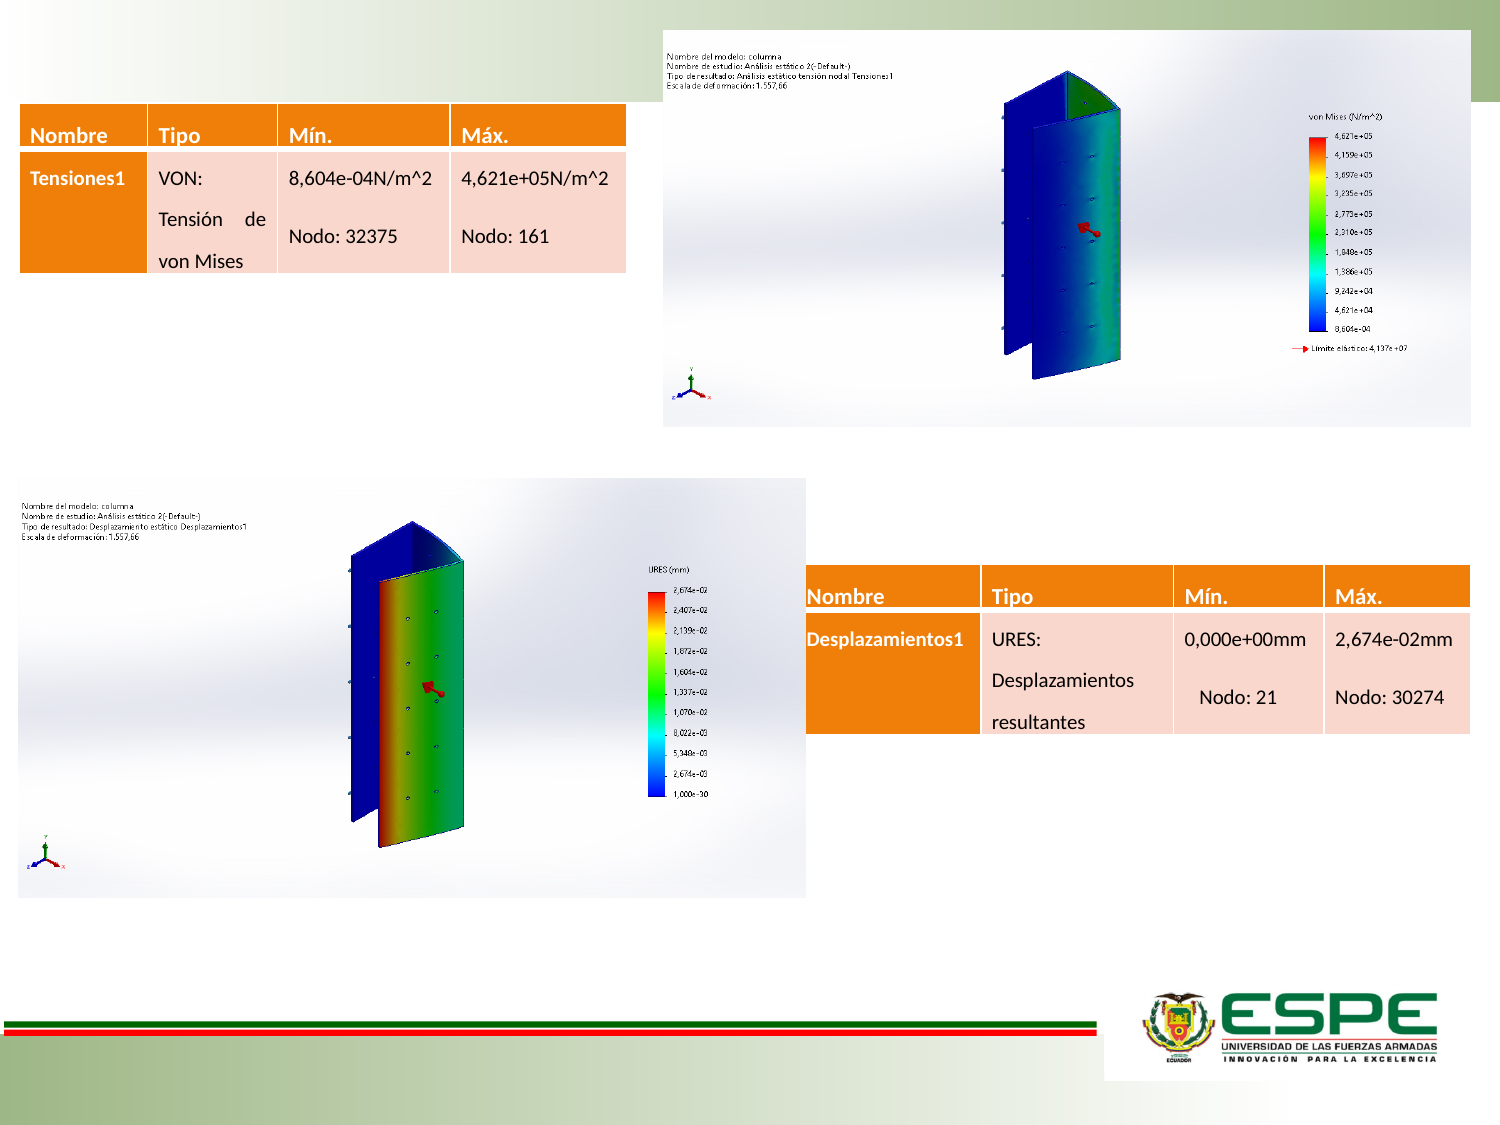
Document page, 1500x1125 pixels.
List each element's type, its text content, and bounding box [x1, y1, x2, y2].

table_cell Tensiones1 [20, 152, 147, 273]
table_header Mín. [1174, 565, 1323, 607]
table_header Mín. [278, 104, 449, 146]
table_header Nombre [810, 565, 980, 607]
table_cell 2,674e-02mm Nodo: 30274 [1325, 613, 1470, 734]
table_cell 8,604e-04N/m^2 Nodo: 32375 [278, 152, 449, 273]
picture [18, 478, 806, 899]
table_cell Desplazamientos1 [810, 613, 980, 734]
table_header Máx. [451, 104, 626, 146]
picture [1104, 976, 1483, 1081]
table_cell 4,621e+05N/m^2 Nodo: 161 [451, 152, 626, 273]
picture [662, 30, 1471, 427]
table_cell URES: Desplazamientos resultantes [982, 613, 1173, 734]
table_cell VON: Tensión de von Mises [148, 152, 277, 273]
table_cell 0,000e+00mm Nodo: 21 [1174, 613, 1323, 734]
table_header Máx. [1325, 565, 1470, 607]
table_header Tipo [148, 104, 277, 146]
table_header Nombre [20, 104, 147, 146]
table_header Tipo [982, 565, 1173, 607]
